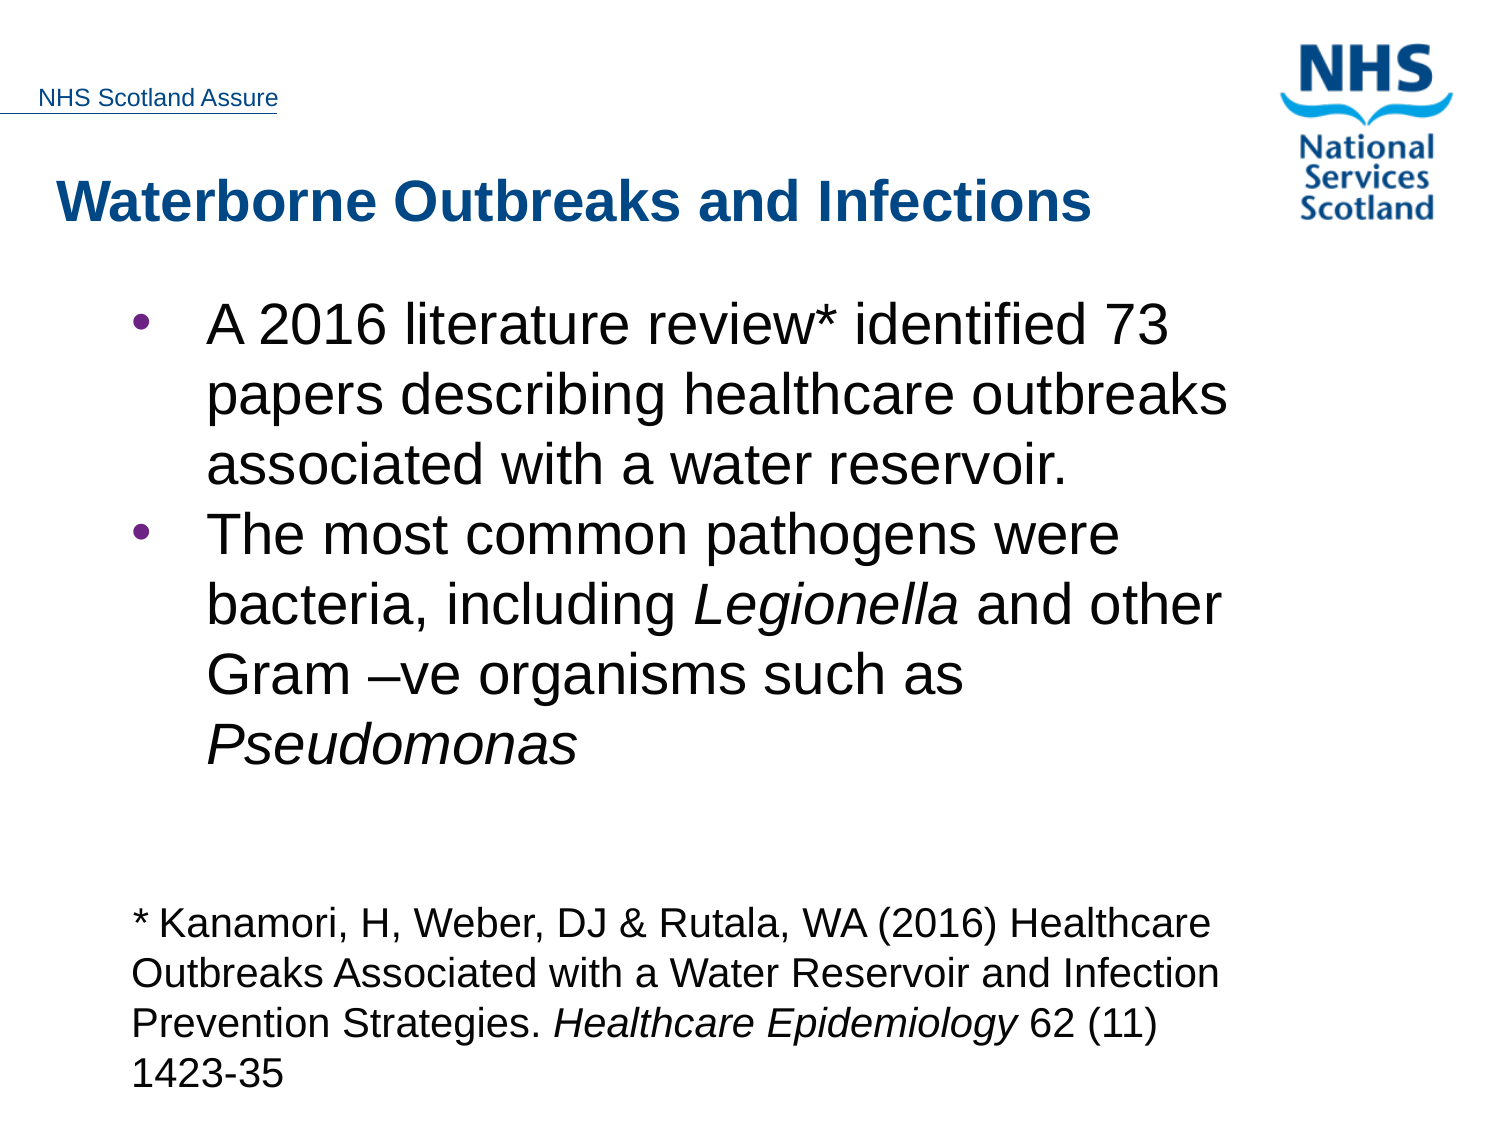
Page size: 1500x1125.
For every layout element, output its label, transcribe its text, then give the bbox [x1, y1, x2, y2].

text_box Waterborne Outbreaks and Infections [41, 155, 1128, 241]
picture [1269, 27, 1469, 235]
text_box A 2016 literature review* identified 73 papers describing healthcare outbreaks associated with a water reservoir. The most common pathogens were bacteria, including Legionella and other Gram –ve organisms such as Pseudomonas * Kanamori, H, Weber, DJ & Rutala, WA (2016) Healthcare Outbreaks Associated with a Water Reservoir and Infection Prevention Strategies. Healthcare Epidemiology 62 (11) 1423-35 [41, 278, 1270, 1104]
